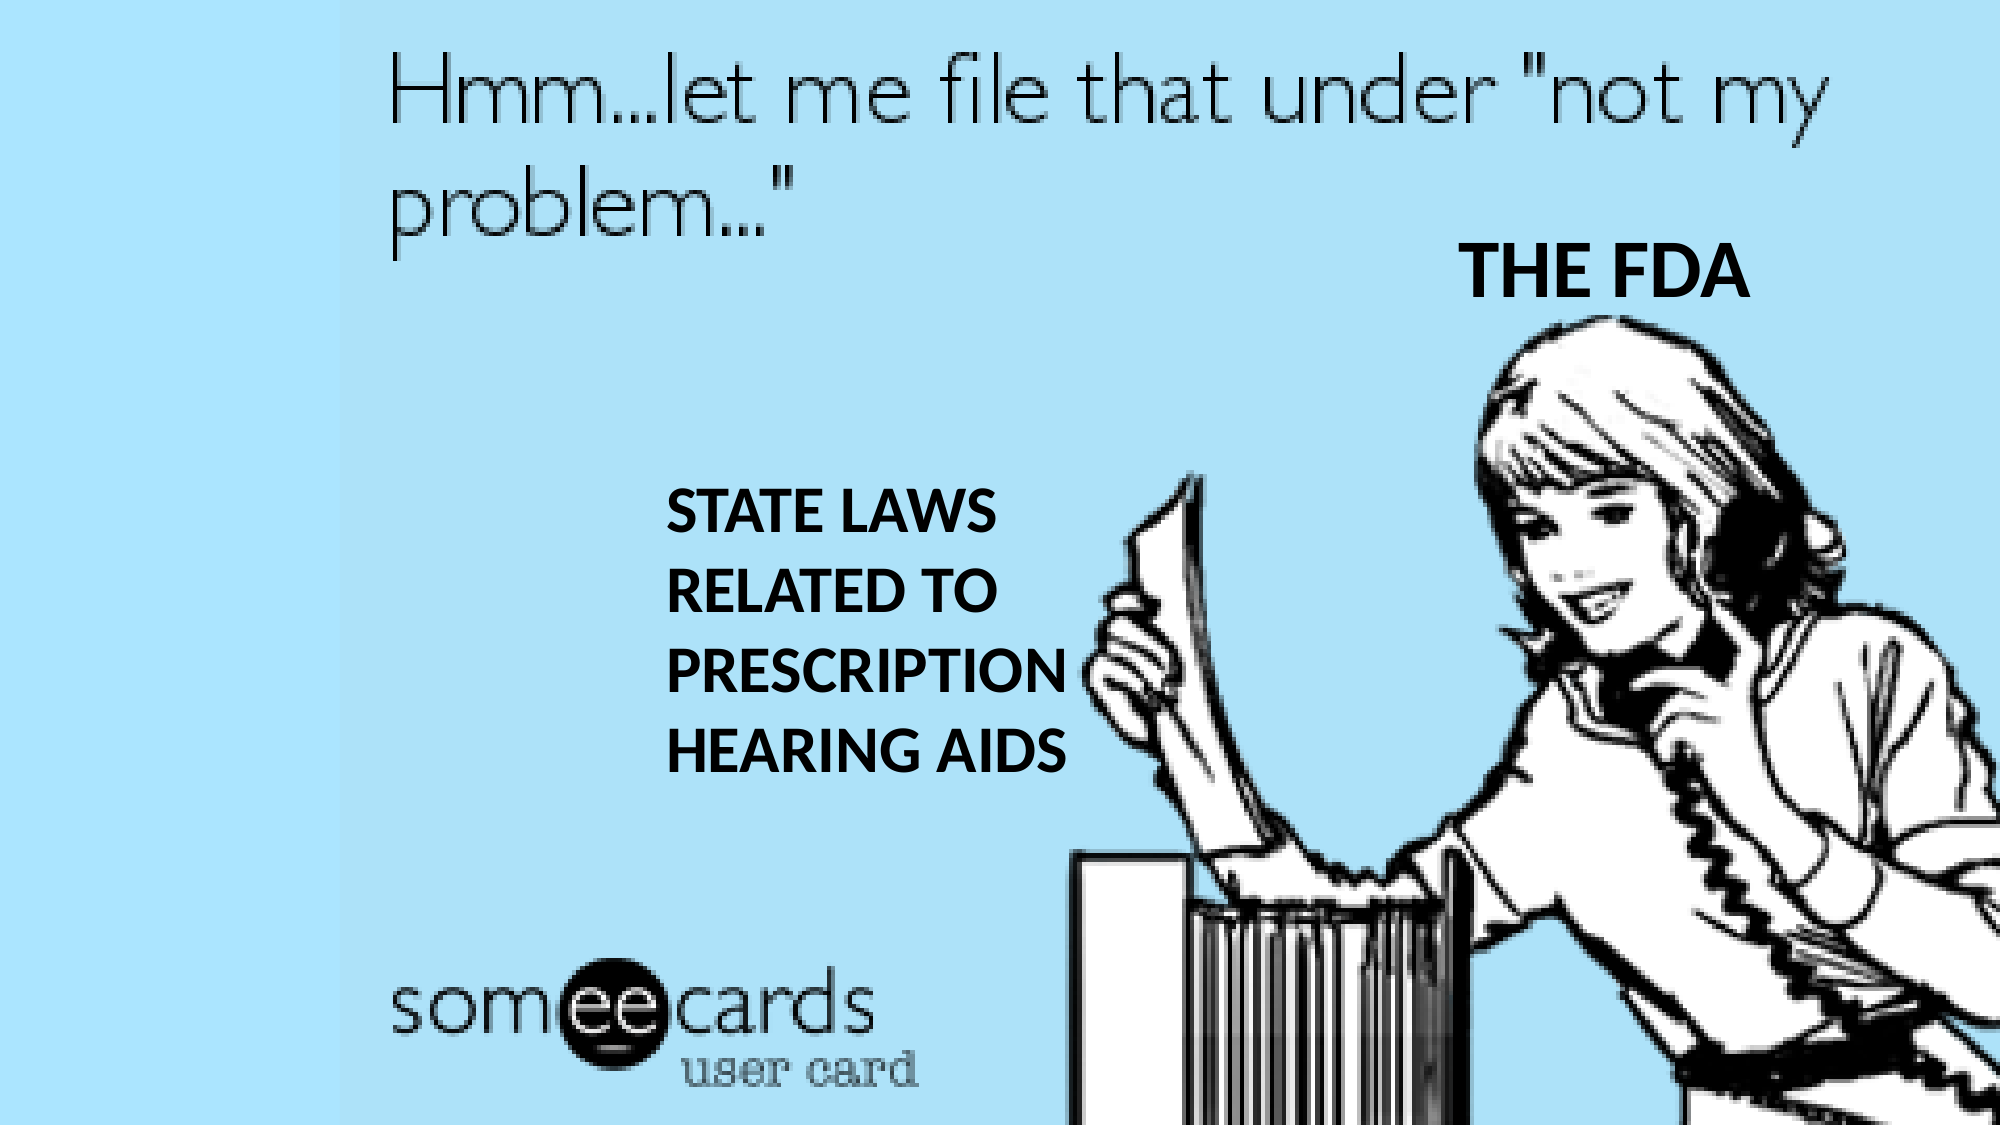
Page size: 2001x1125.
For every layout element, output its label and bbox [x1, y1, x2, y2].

picture [339, 0, 2000, 1125]
